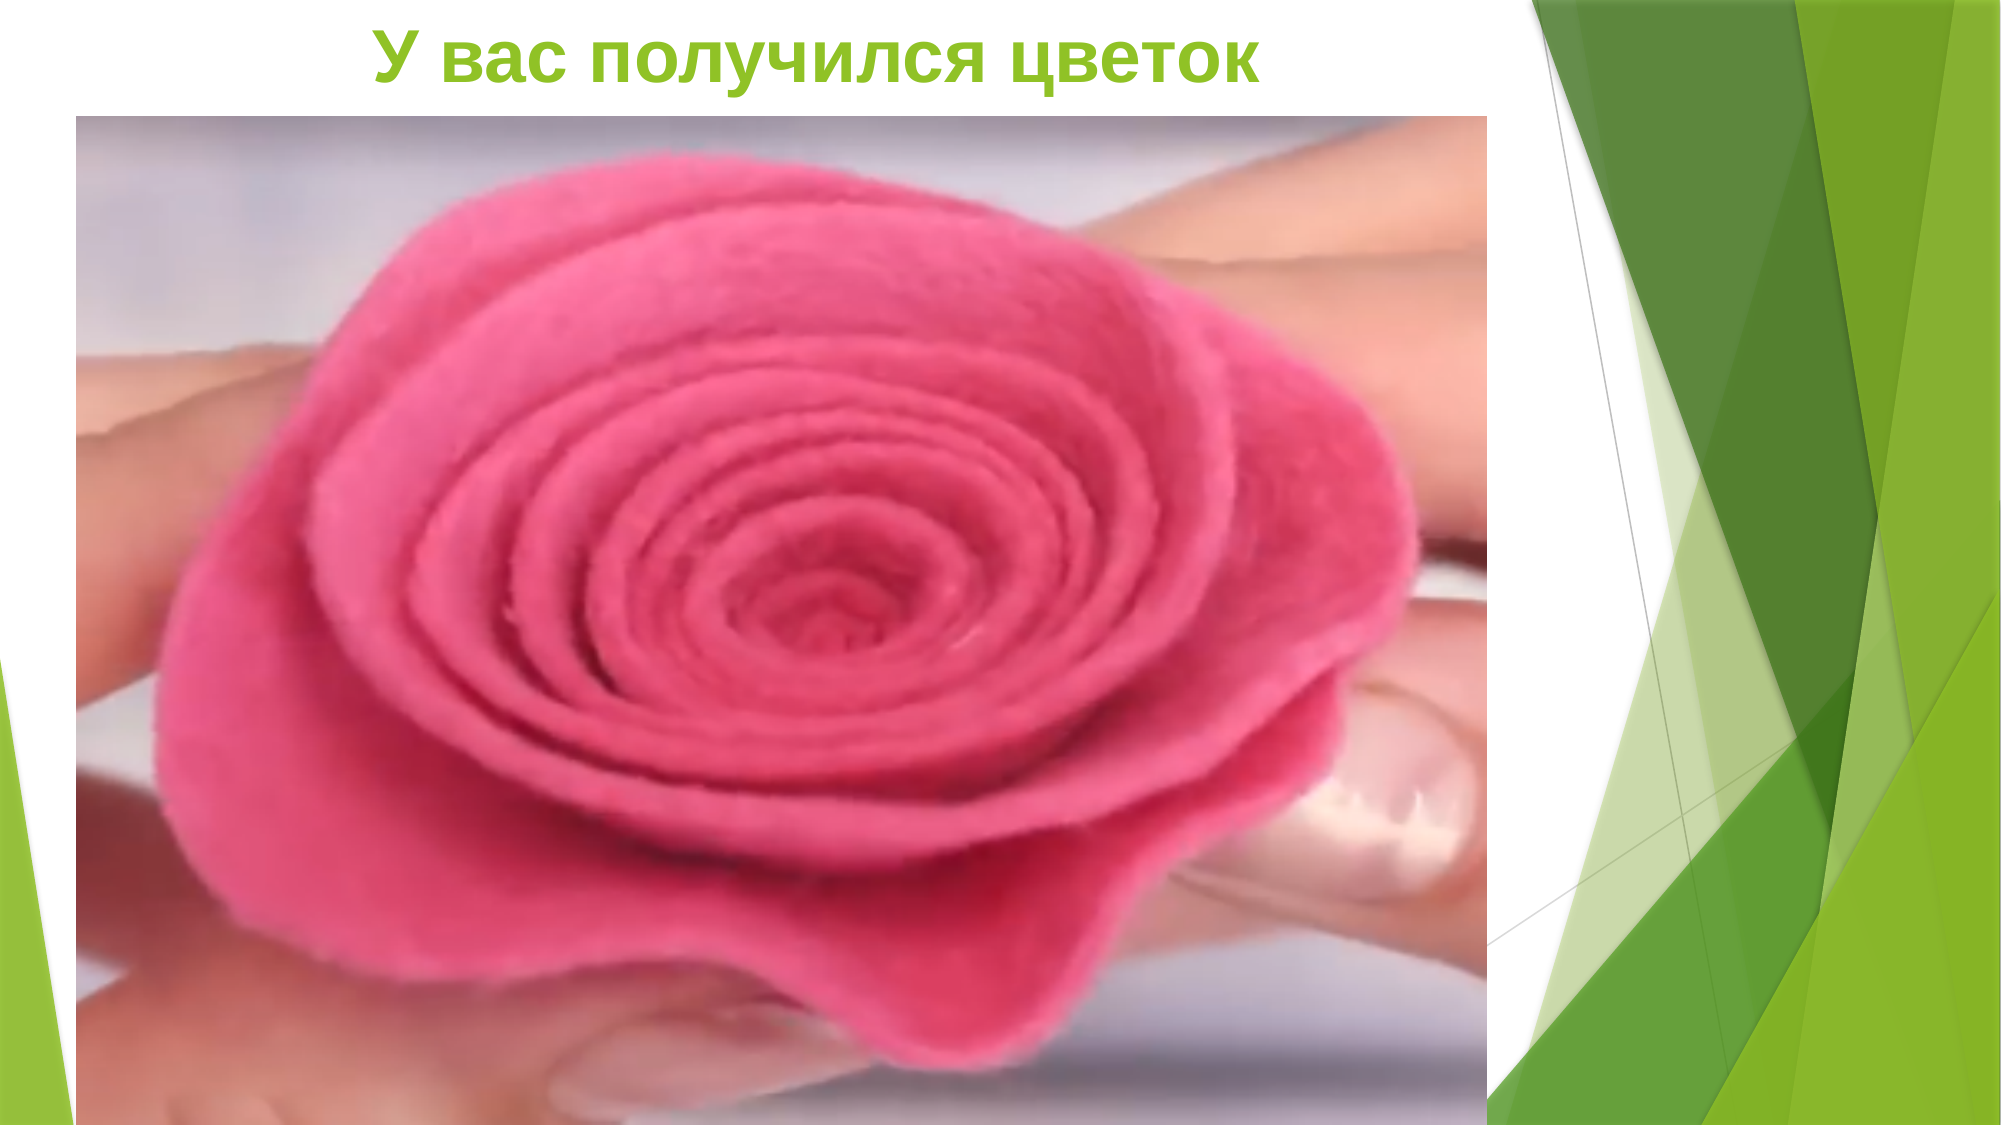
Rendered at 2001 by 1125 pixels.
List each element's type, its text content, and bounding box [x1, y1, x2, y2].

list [75, 116, 1487, 1125]
title У вас получился цветок [111, 0, 1522, 143]
